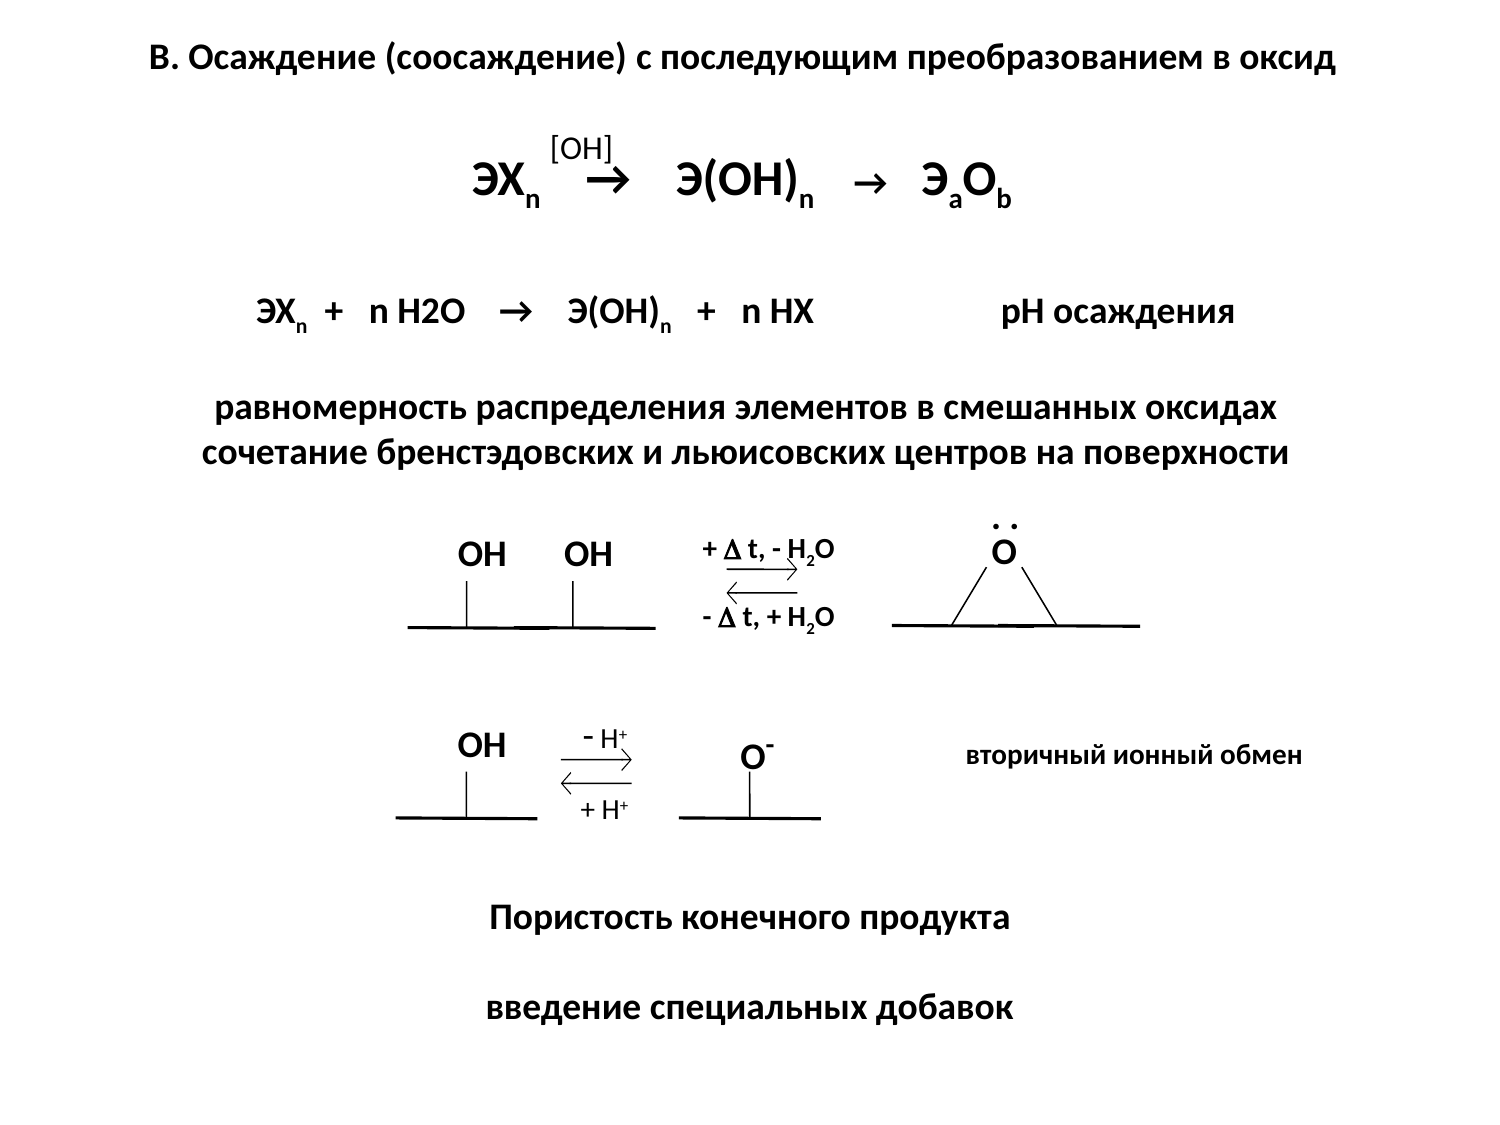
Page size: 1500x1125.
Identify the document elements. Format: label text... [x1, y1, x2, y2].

text_box Пористость конечного продукта введение специальных добавок [470, 884, 1029, 1035]
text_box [407, 484, 1141, 641]
text_box ЭХn + n H2O → Э(OH)n + n HX рН осаждения равномерность распределения элементов в смешанных оксидах сочетание бренстэдовских и льюисовских центров на поверхности [187, 278, 1306, 480]
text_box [395, 118, 1089, 214]
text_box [395, 703, 1343, 834]
text_box B. Осаждение (соосаждение) с последующим преобразованием в оксид [134, 24, 1352, 85]
